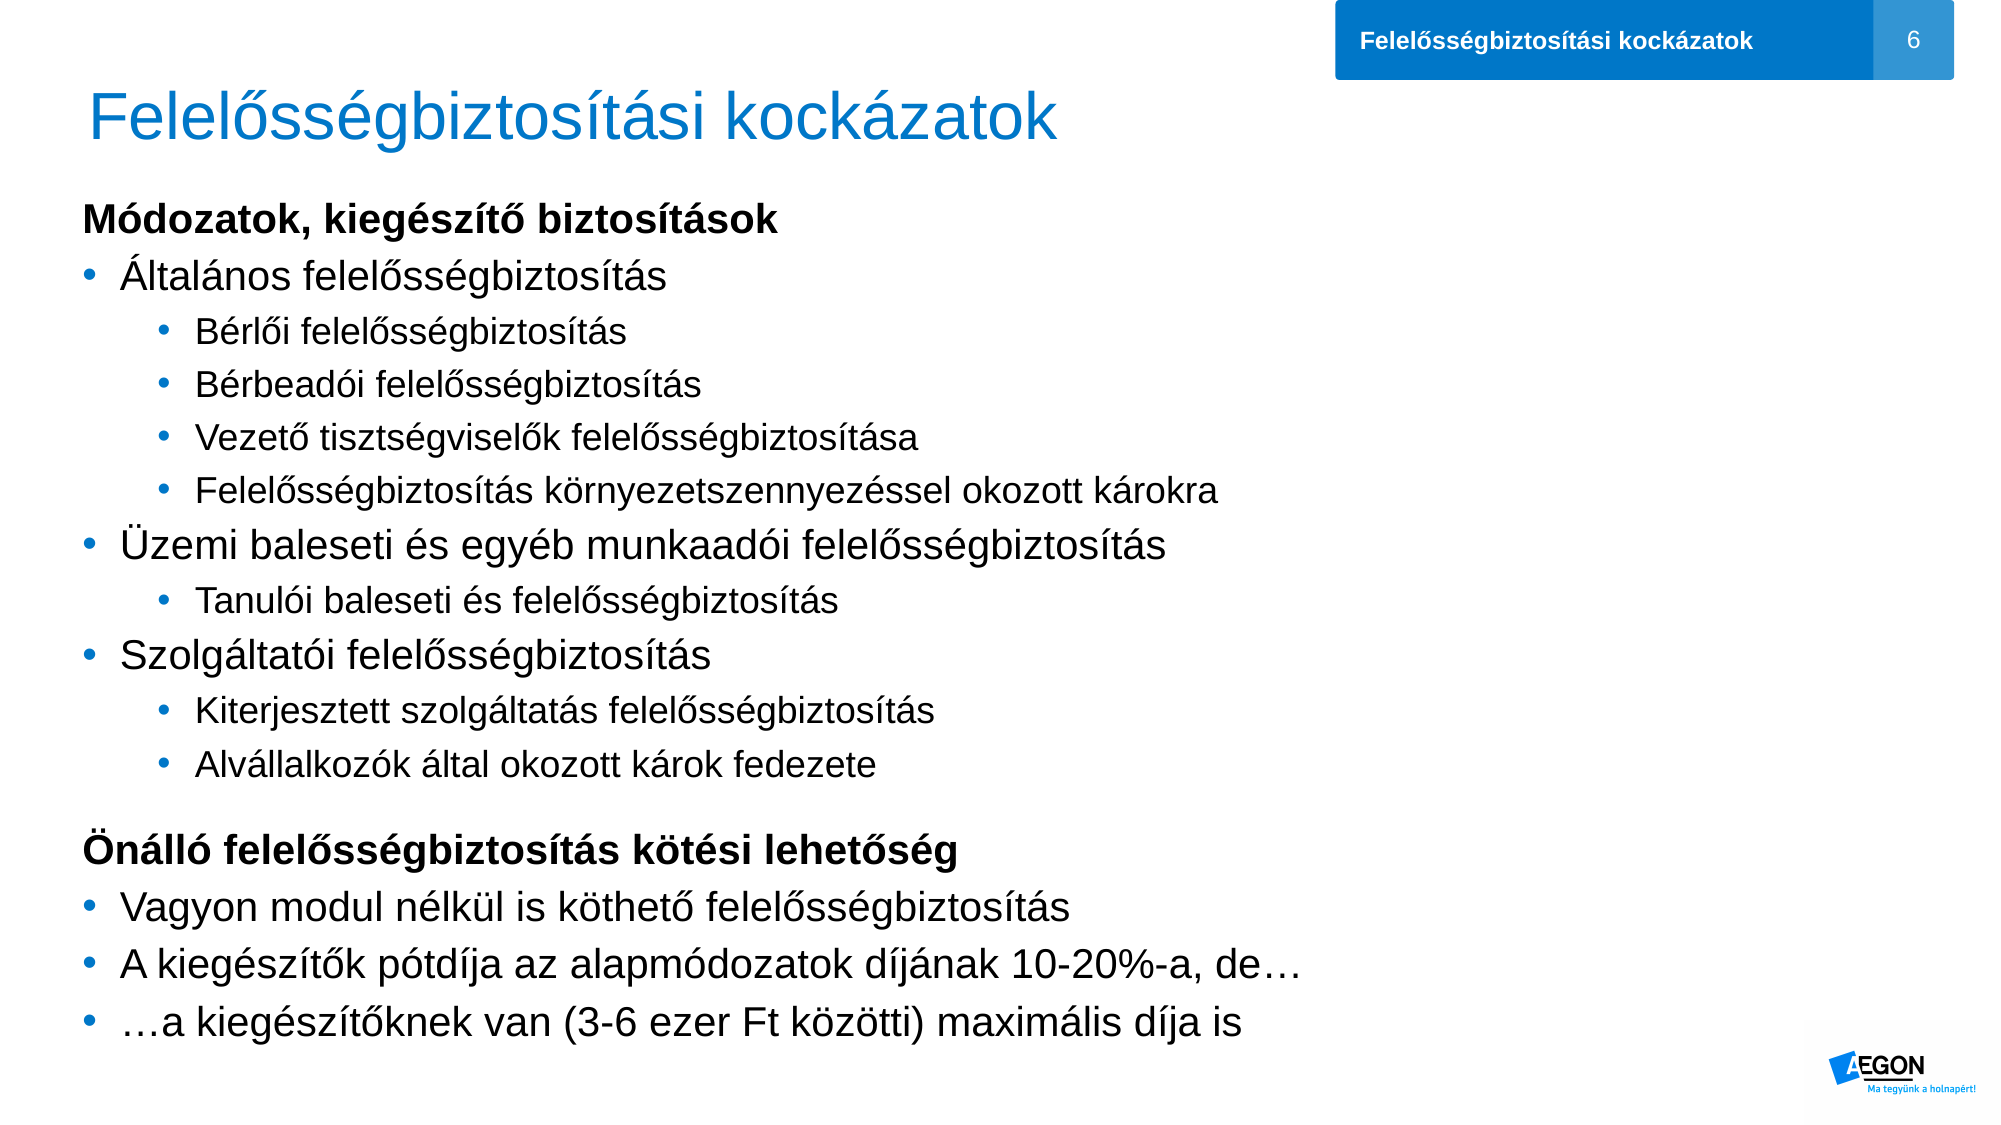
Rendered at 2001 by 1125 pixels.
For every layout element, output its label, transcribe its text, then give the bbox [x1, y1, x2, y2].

list Felelősségbiztosítási kockázatok [1345, 17, 1867, 66]
picture [1804, 1020, 2000, 1125]
list Módozatok, kiegészítő biztosítások Általános felelősségbiztosítás Bérlői felelősségbiztosítás Bérbeadói felelősségbiztosítás Vezető tisztségviselők felelősségbiztosítása Felelősségbiztosítás környezetszennyezéssel okozott károkra Üzemi baleseti és egyéb munkaadói felelősségbiztosítás Tanulói baleseti és felelősségbiztosítás Szolgáltatói felelősségbiztosítás Kiterjesztett szolgáltatás felelősségbiztosítás Alvállalkozók által okozott károk fedezete Önálló felelősségbiztosítás kötési lehetőség Vagyon modul nélkül is köthető felelősségbiztosítás A kiegészítők pótdíja az alapmódozatok díjának 10-20%-a, de… …a kiegészítőknek van (3-6 ezer Ft közötti) maximális díja is [67, 184, 1785, 1094]
title Felelősségbiztosítási kockázatok [73, 65, 1289, 167]
